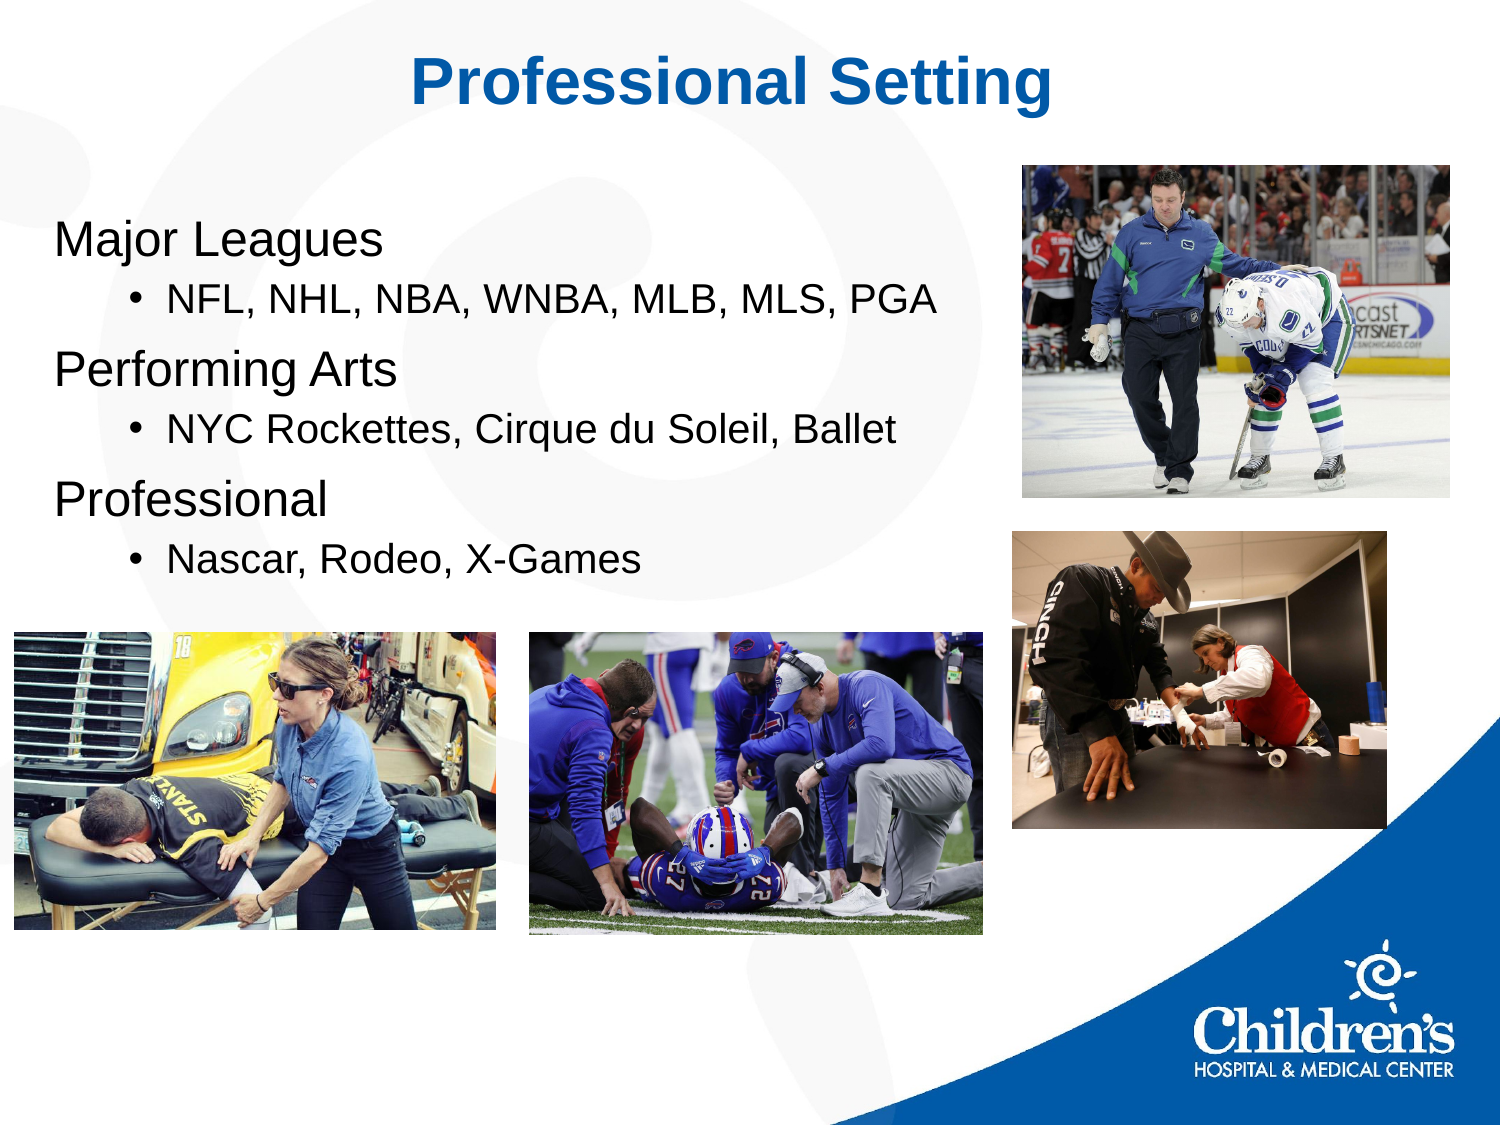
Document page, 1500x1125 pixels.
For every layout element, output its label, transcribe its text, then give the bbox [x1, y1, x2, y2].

title Professional Setting [254, 10, 1212, 156]
list Major Leagues NFL, NHL, NBA, WNBA, MLB, MLS, PGA Performing Arts NYC Rockettes, Cirque du Soleil, Ballet Professional Nascar, Rodeo, X-Games [38, 205, 1241, 1117]
picture [0, 0, 1500, 1125]
